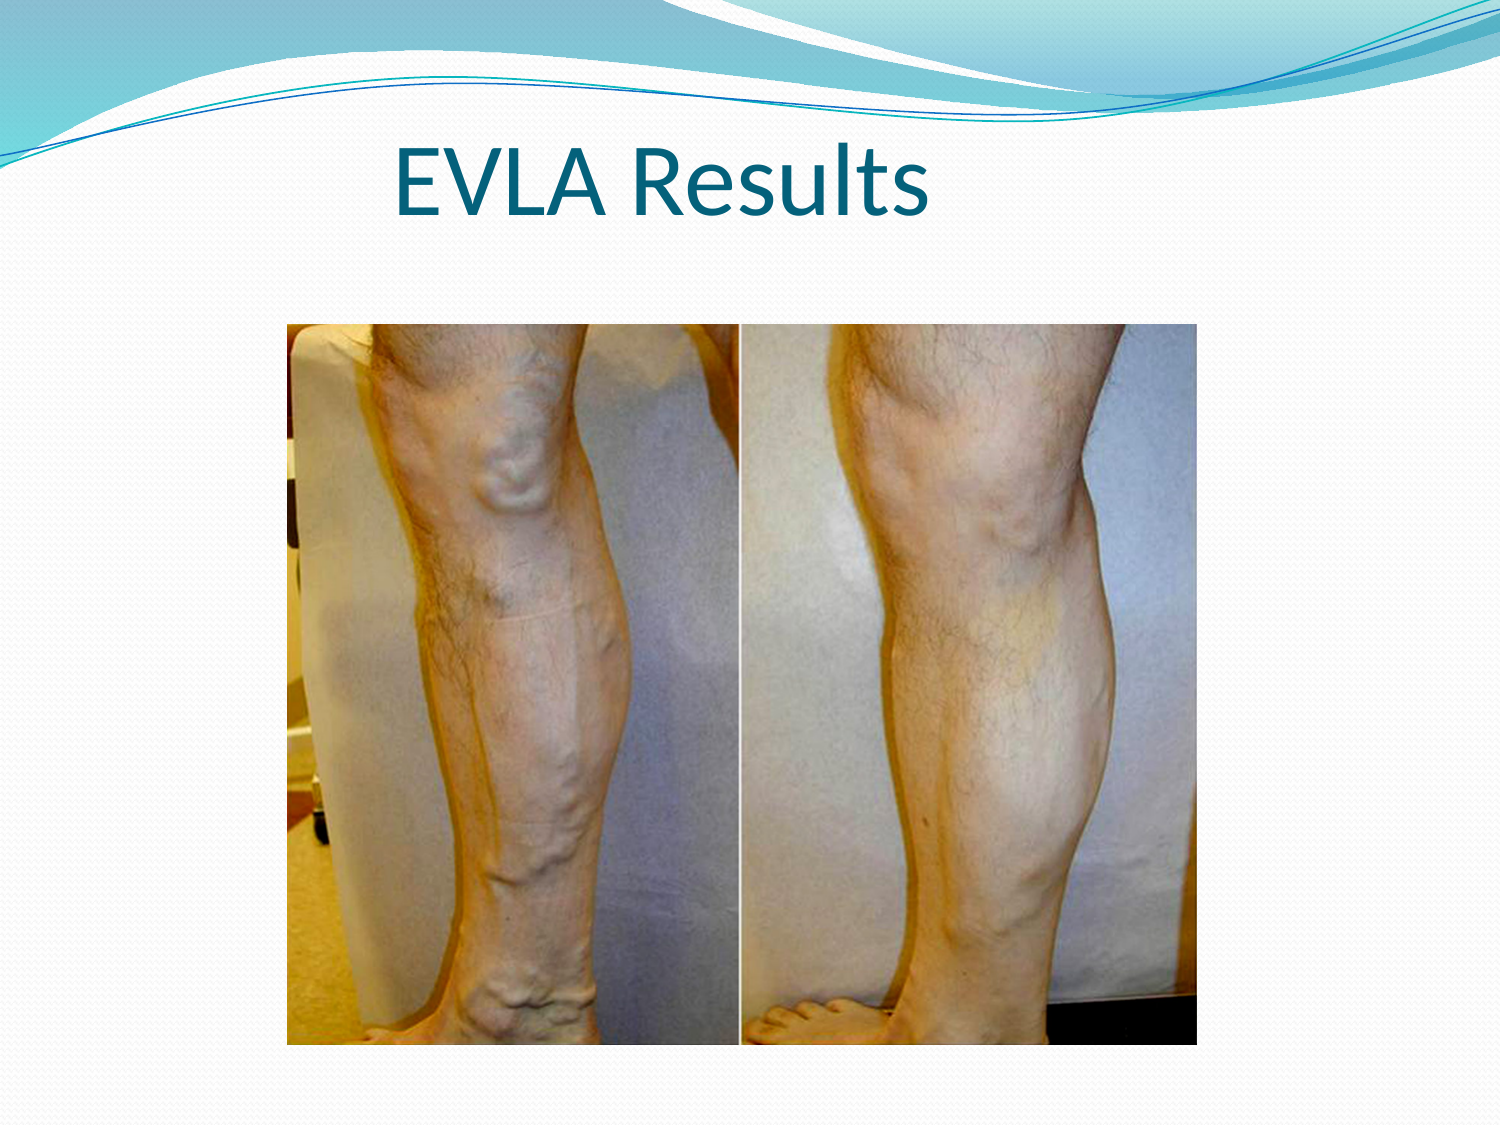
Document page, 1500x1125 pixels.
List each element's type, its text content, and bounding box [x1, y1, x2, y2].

picture [287, 324, 1197, 1046]
text_box EVLA Results [377, 103, 947, 244]
